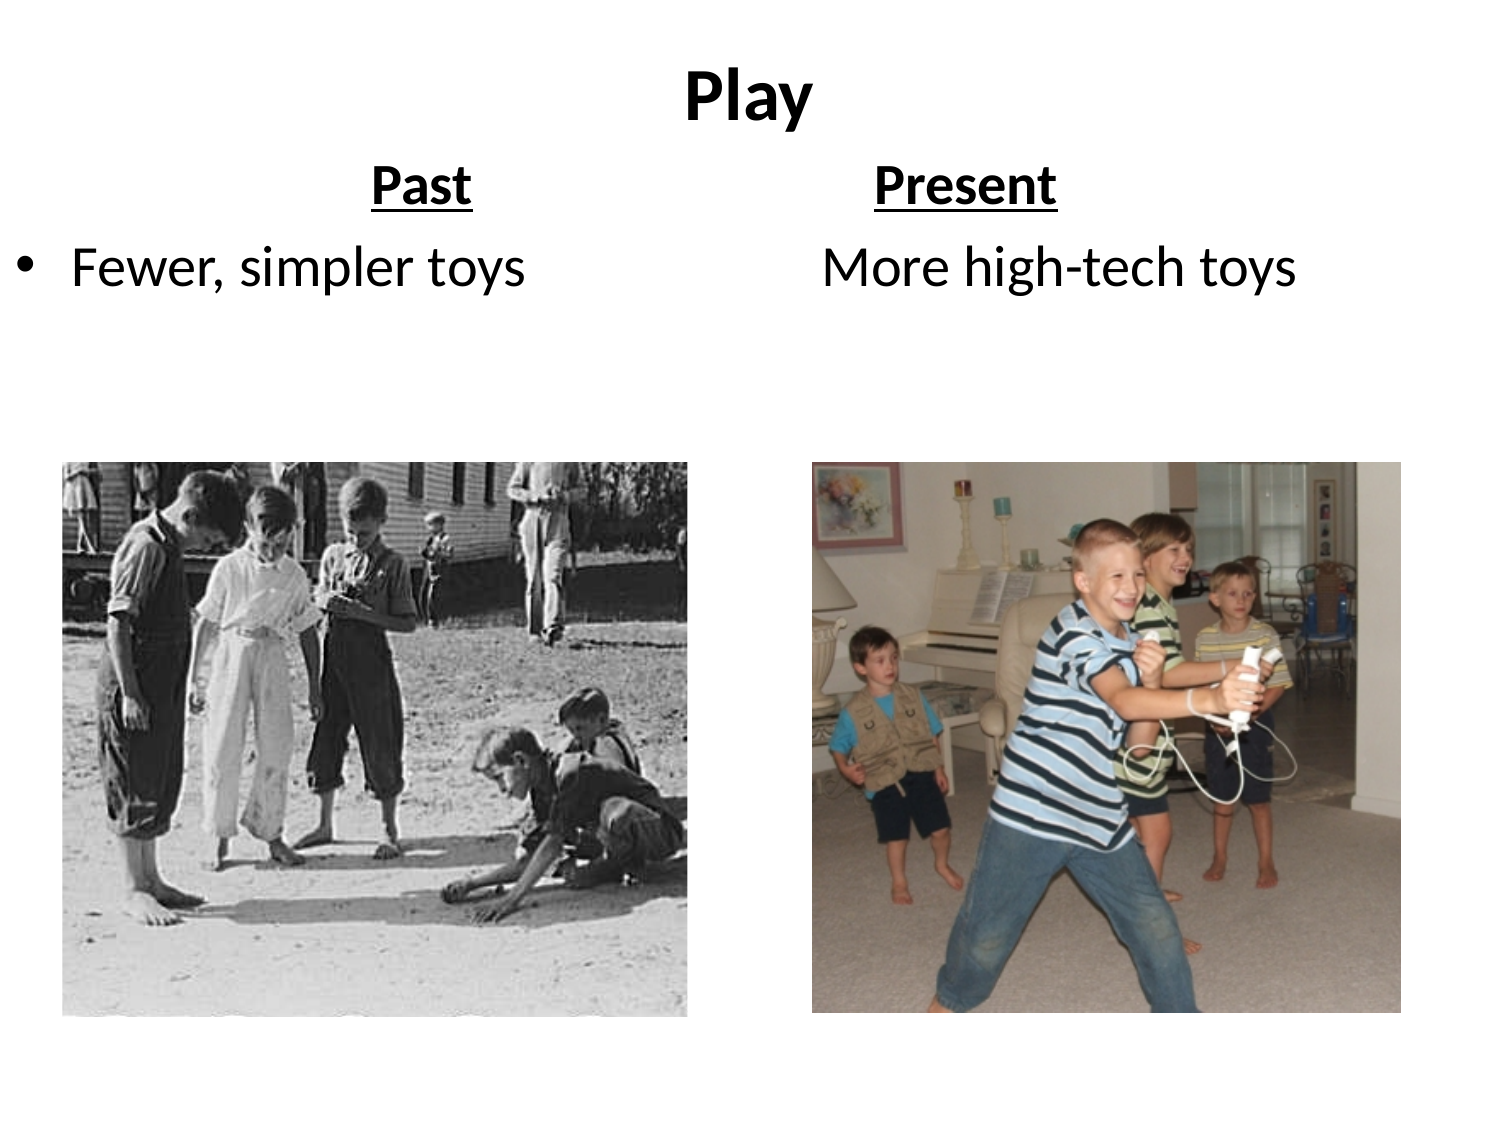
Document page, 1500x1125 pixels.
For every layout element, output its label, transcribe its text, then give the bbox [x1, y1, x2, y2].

picture [62, 462, 688, 1017]
list Play Past Present Fewer, simpler toys More high-tech toys [0, 37, 1500, 1005]
picture [812, 462, 1401, 1013]
